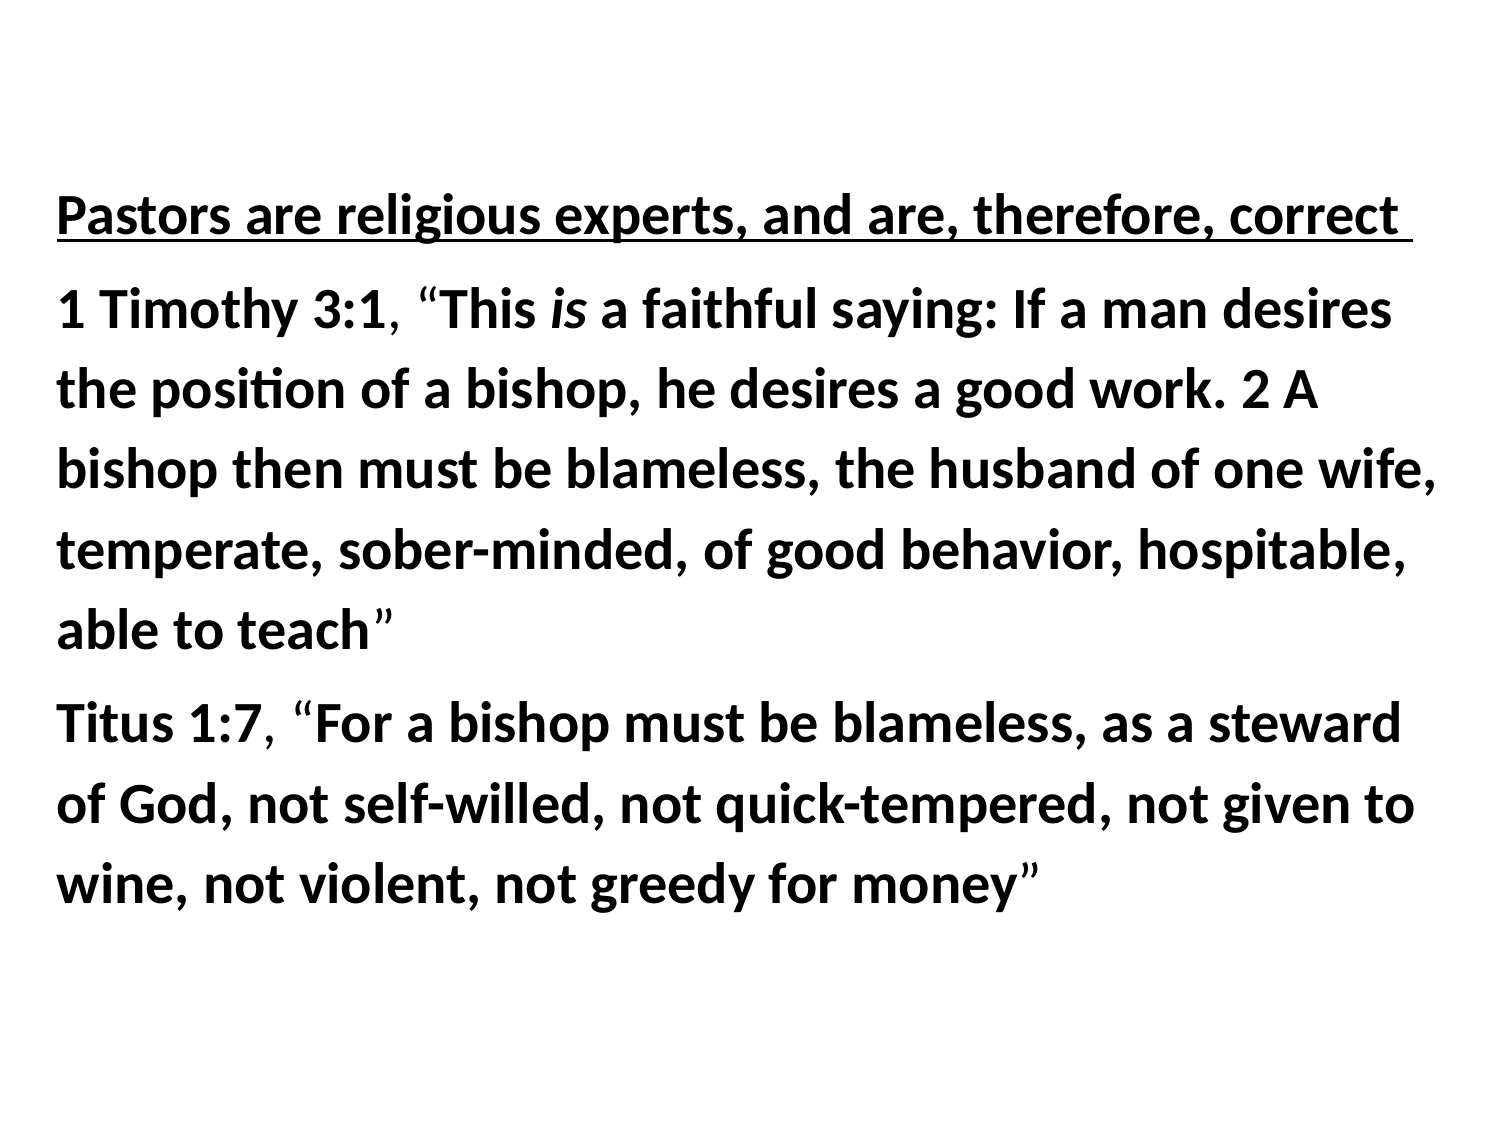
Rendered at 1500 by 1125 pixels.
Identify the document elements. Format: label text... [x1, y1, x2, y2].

list Pastors are religious experts, and are, therefore, correct 1 Timothy 3:1, “This is a faithful saying: If a man desires the position of a bishop, he desires a good work. 2 A bishop then must be blameless, the husband of one wife, temperate, sober-minded, of good behavior, hospitable, able to teach” Titus 1:7, “For a bishop must be blameless, as a steward of God, not self-willed, not quick-tempered, not given to wine, not violent, not greedy for money” [41, 158, 1461, 949]
